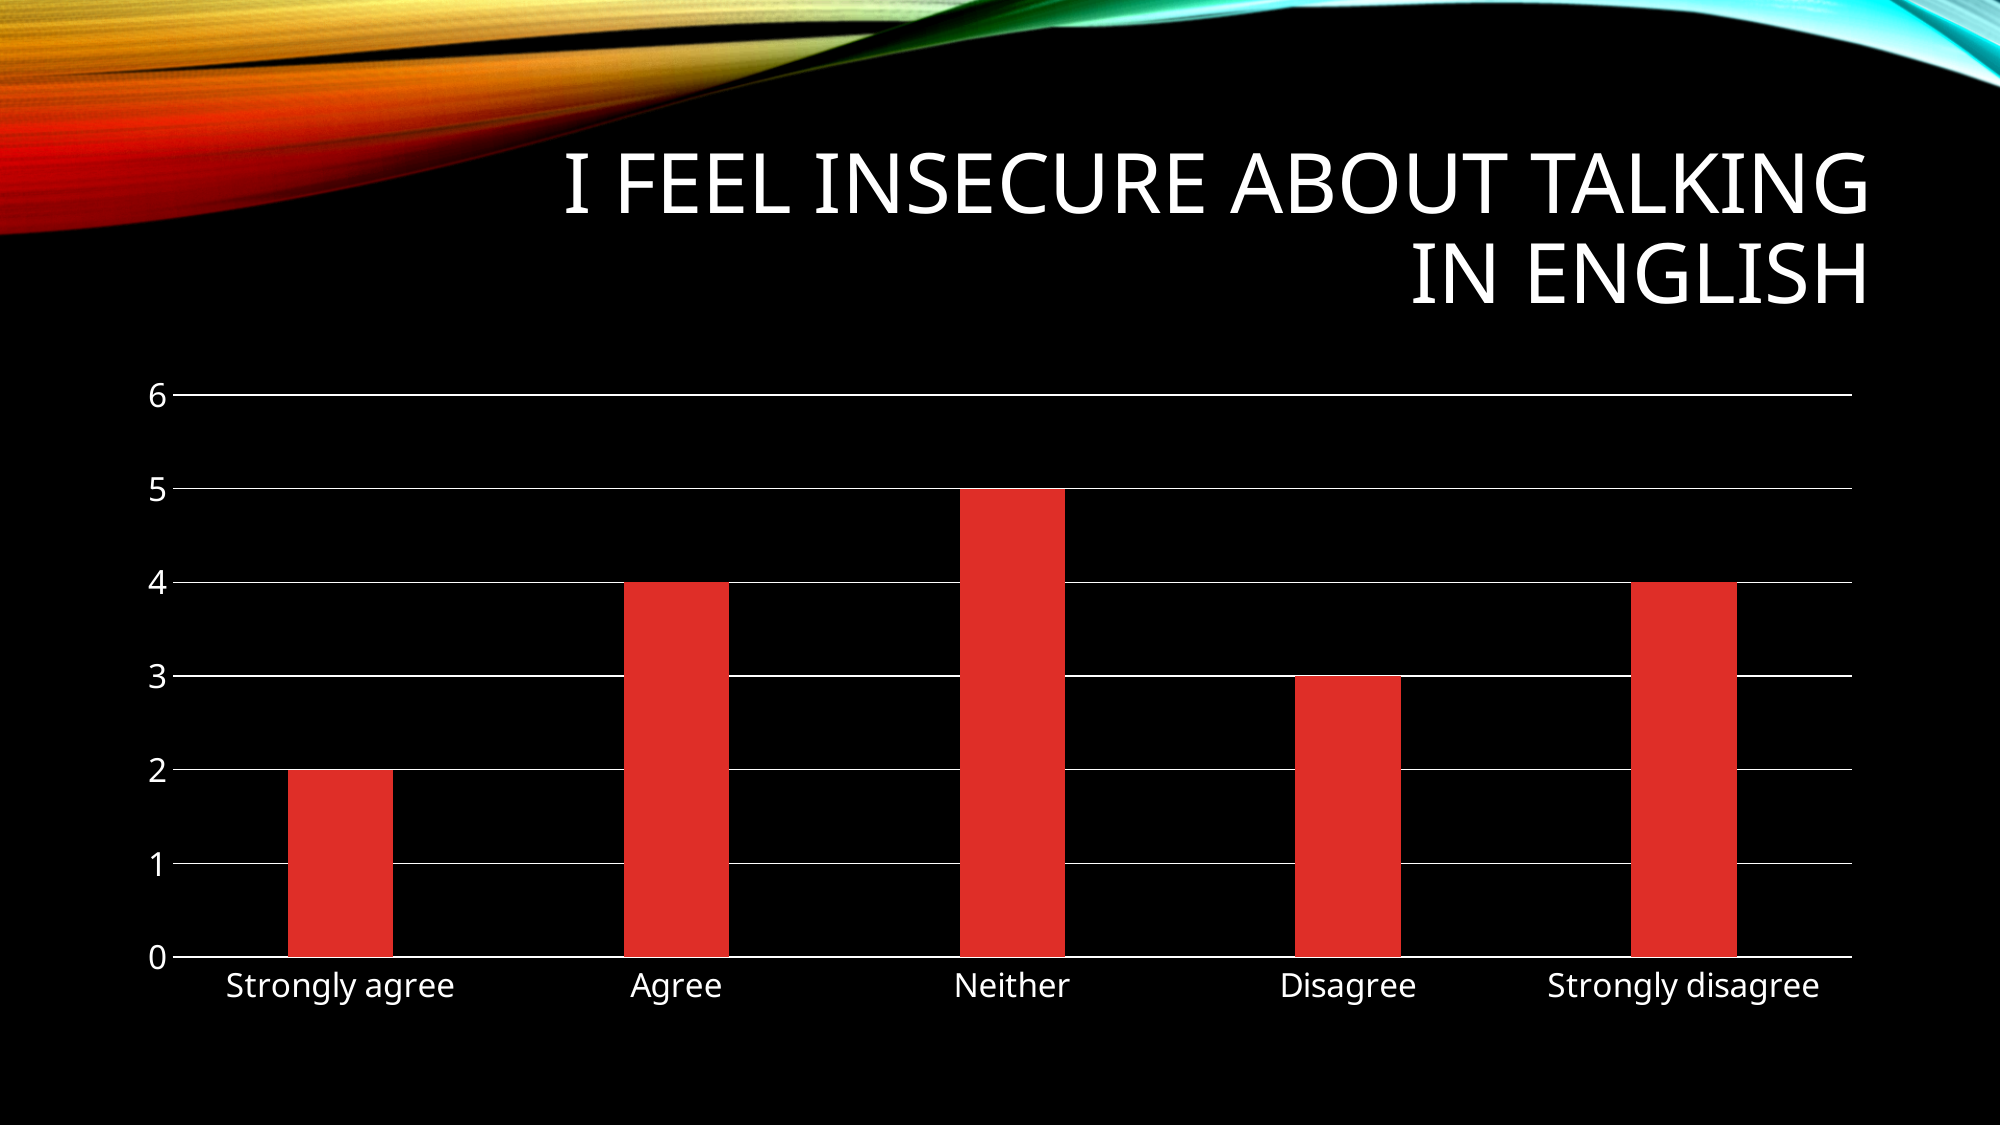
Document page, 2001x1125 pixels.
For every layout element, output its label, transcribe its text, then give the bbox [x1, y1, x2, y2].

picture [0, 0, 2000, 237]
title I feel insecure about talking in english [474, 125, 1888, 338]
chart [112, 359, 1888, 1021]
